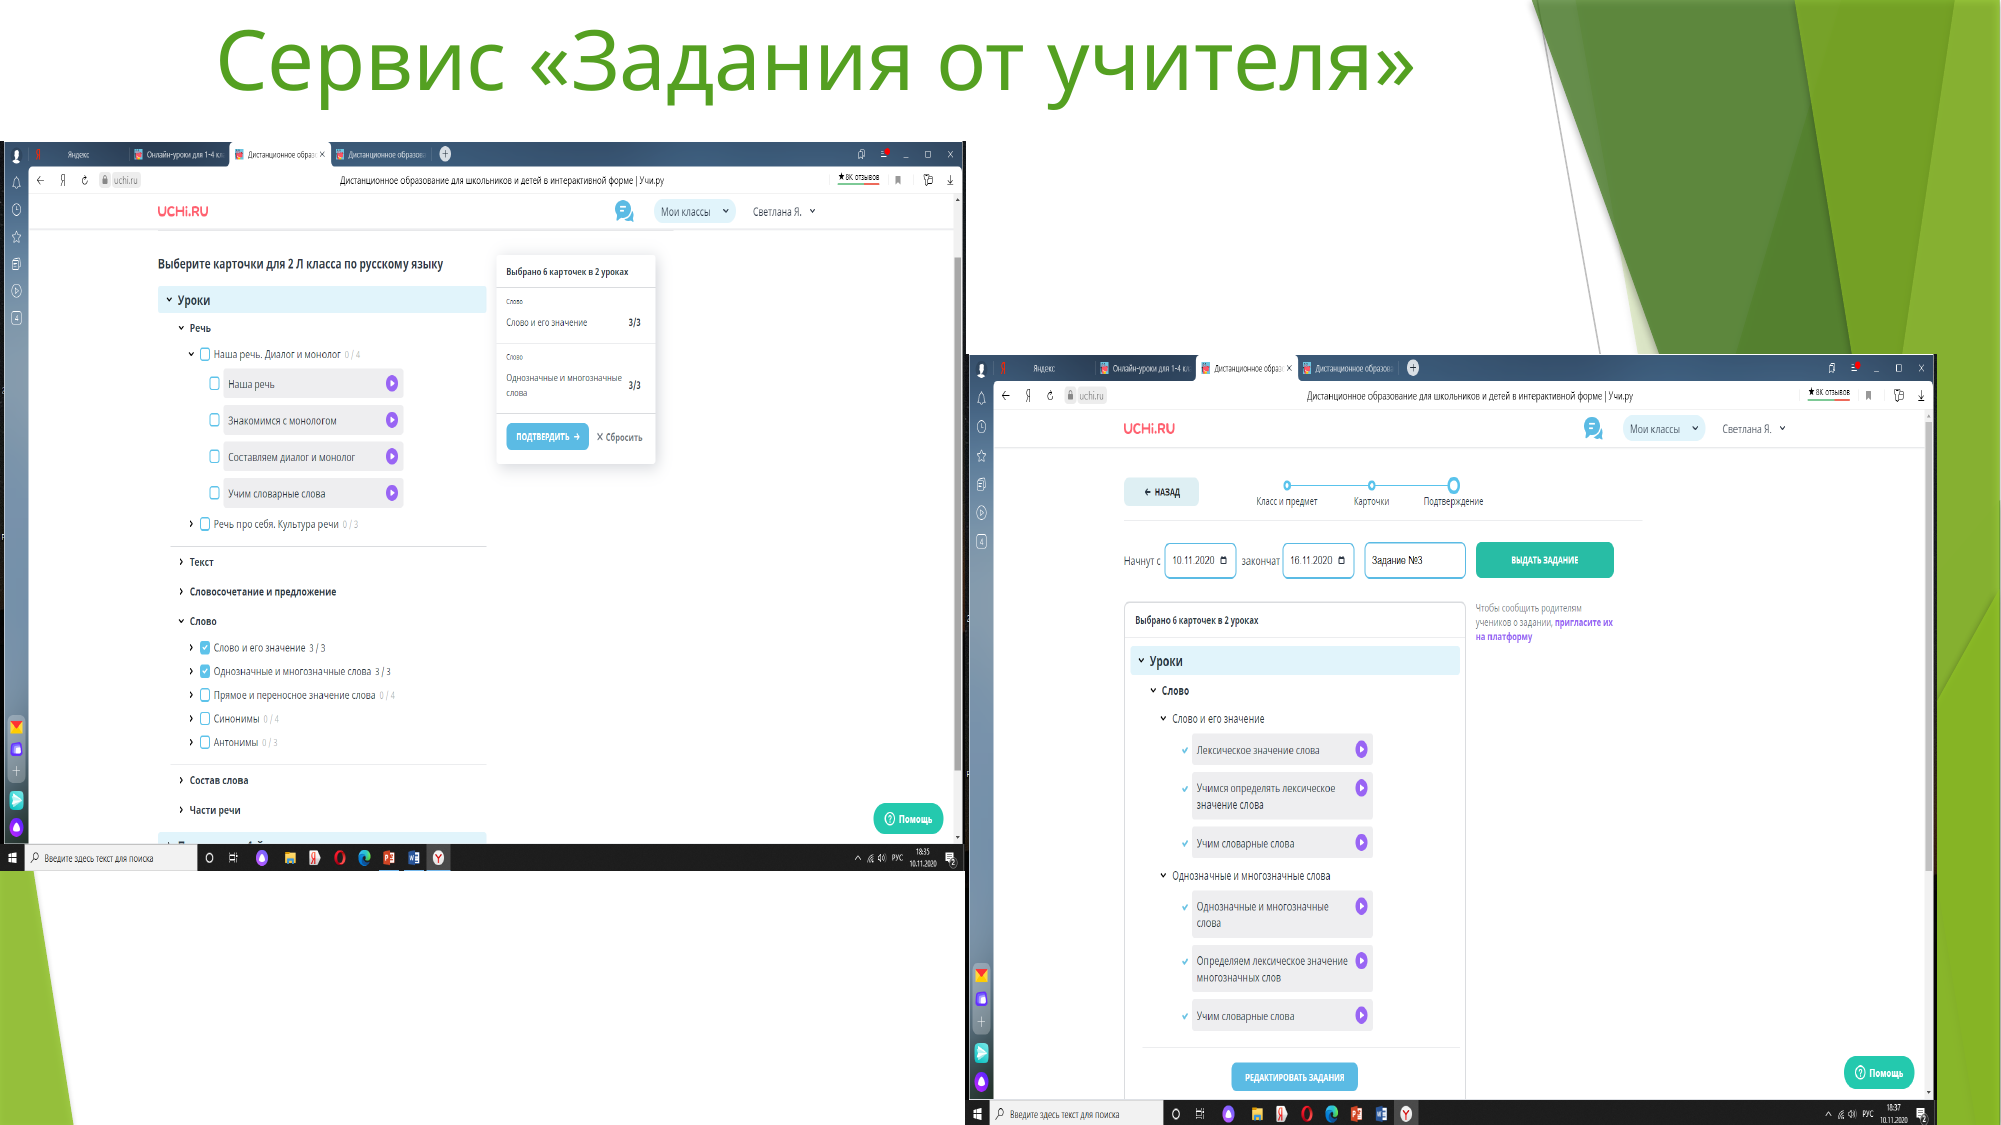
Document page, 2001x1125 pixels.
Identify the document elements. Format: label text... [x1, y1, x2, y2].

title Сервис «Задания от учителя» [111, 0, 1522, 142]
picture [0, 140, 1937, 1125]
